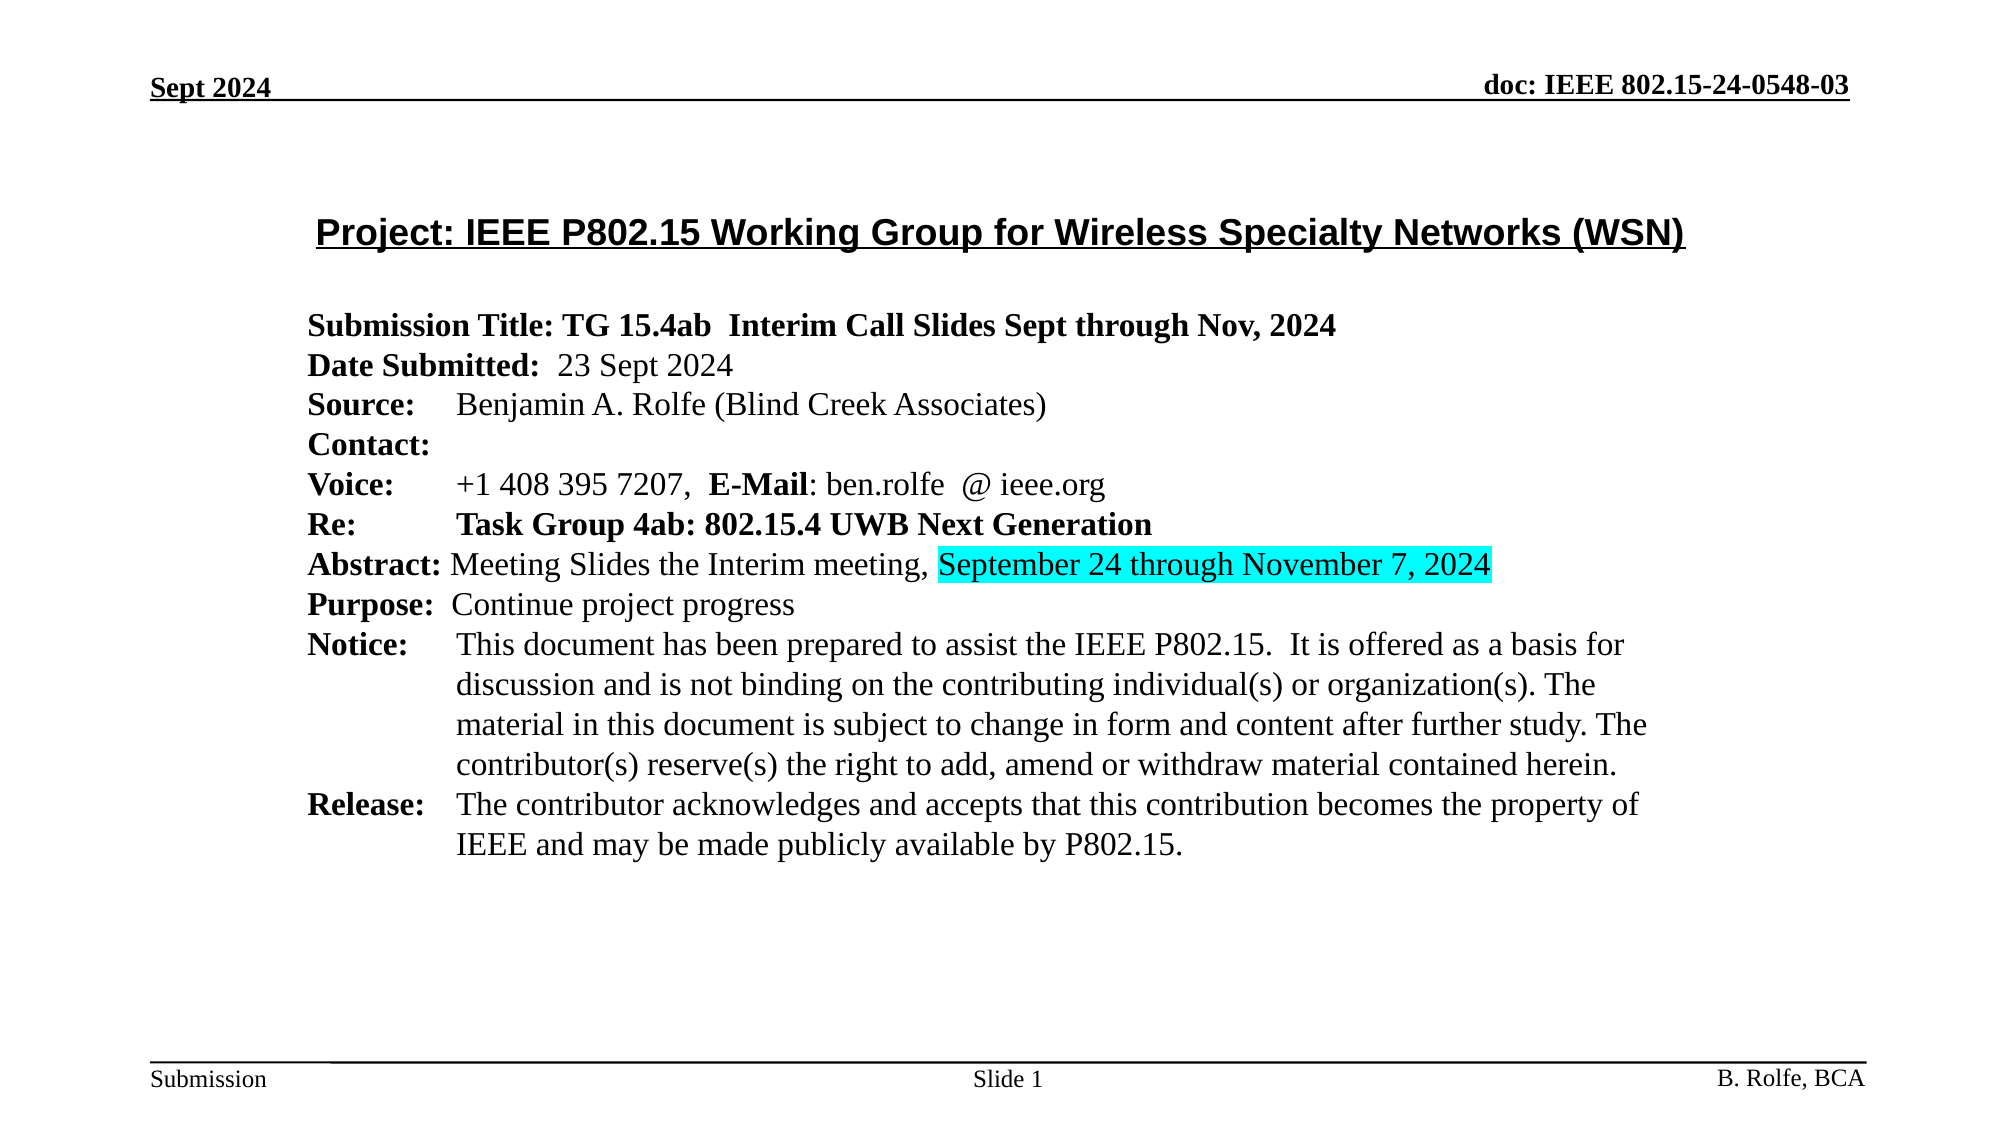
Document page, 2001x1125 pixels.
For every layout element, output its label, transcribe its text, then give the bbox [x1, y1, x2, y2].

text_box Project: IEEE P802.15 Working Group for Wireless Specialty Networks (WSN) Submission Title: TG 15.4ab Interim Call Slides Sept through Nov, 2024 Date Submitted: 23 Sept 2024 Source: Benjamin A. Rolfe (Blind Creek Associates) Contact: Voice: +1 408 395 7207, E-Mail: ben.rolfe @ ieee.org Re: Task Group 4ab: 802.15.4 UWB Next Generation Abstract: Meeting Slides the Interim meeting, September 24 through November 7, 2024 Purpose: Continue project progress Notice: This document has been prepared to assist the IEEE P802.15. It is offered as a basis for discussion and is not binding on the contributing individual(s) or organization(s). The material in this document is subject to change in form and content after further study. The contributor(s) reserve(s) the right to add, amend or withdraw material contained herein. Release: The contributor acknowledges and accepts that this contribution becomes the property of IEEE and may be made publicly available by P802.15. [291, 200, 1709, 870]
slide_number Slide 1 [972, 1062, 1044, 1093]
